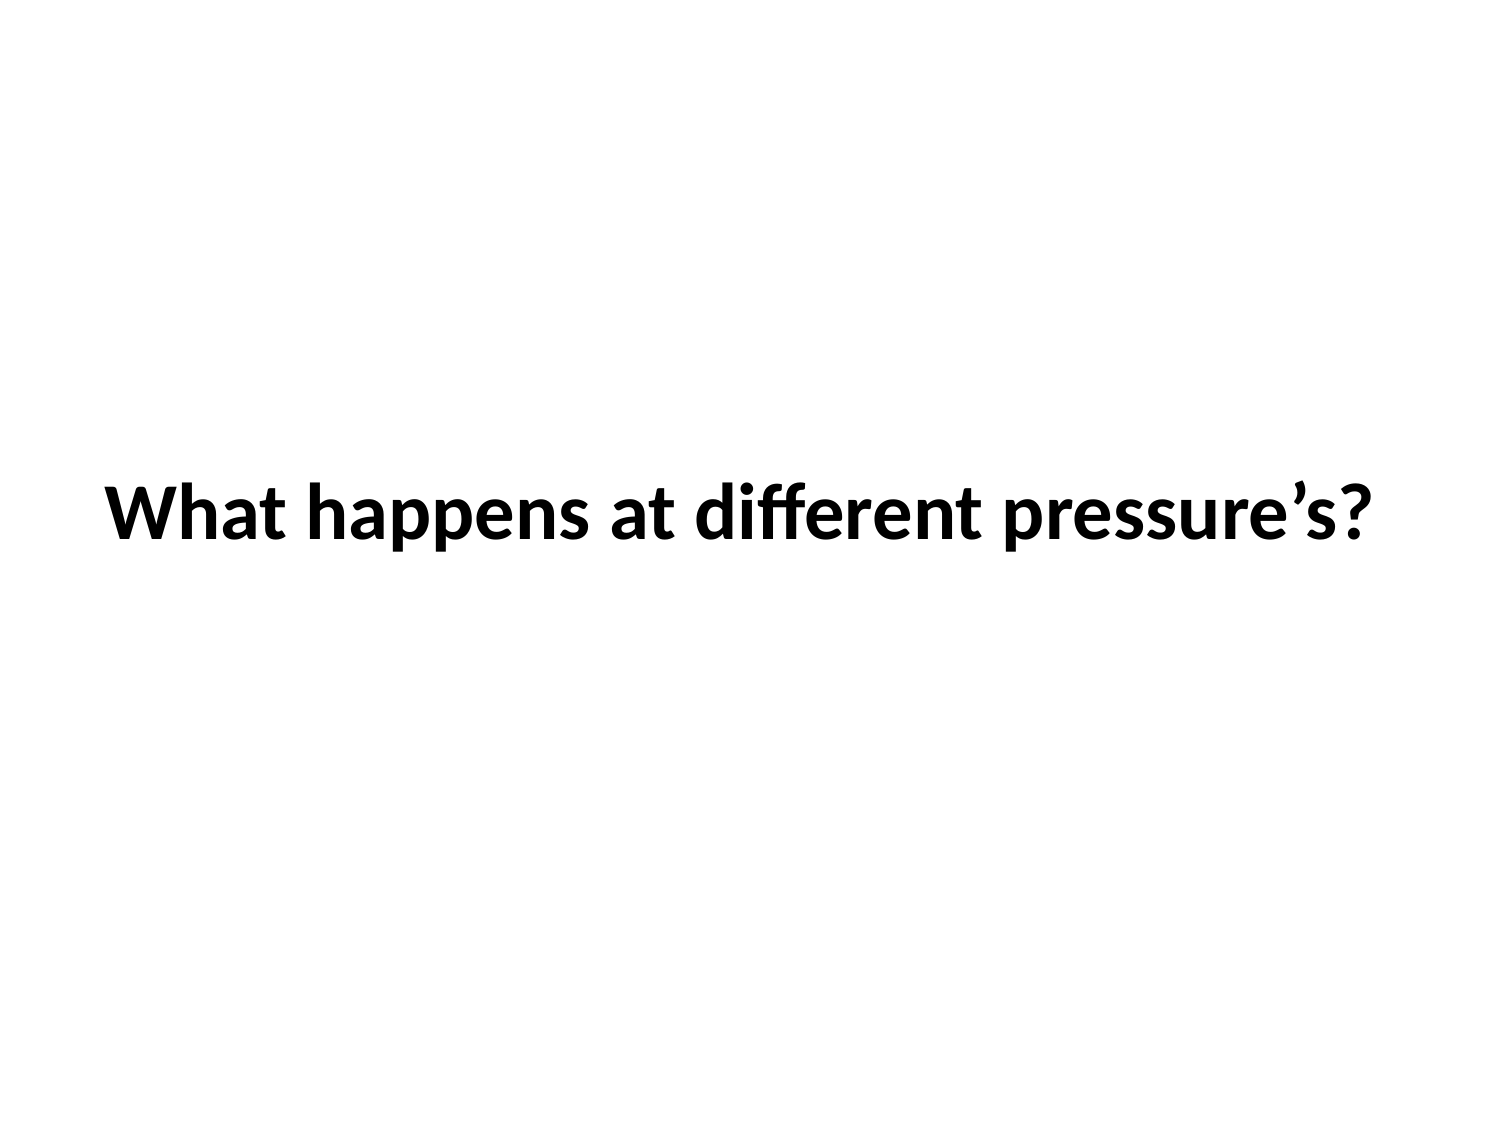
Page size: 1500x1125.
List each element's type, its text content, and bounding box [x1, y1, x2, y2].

title What happens at different pressure’s? [65, 413, 1416, 601]
